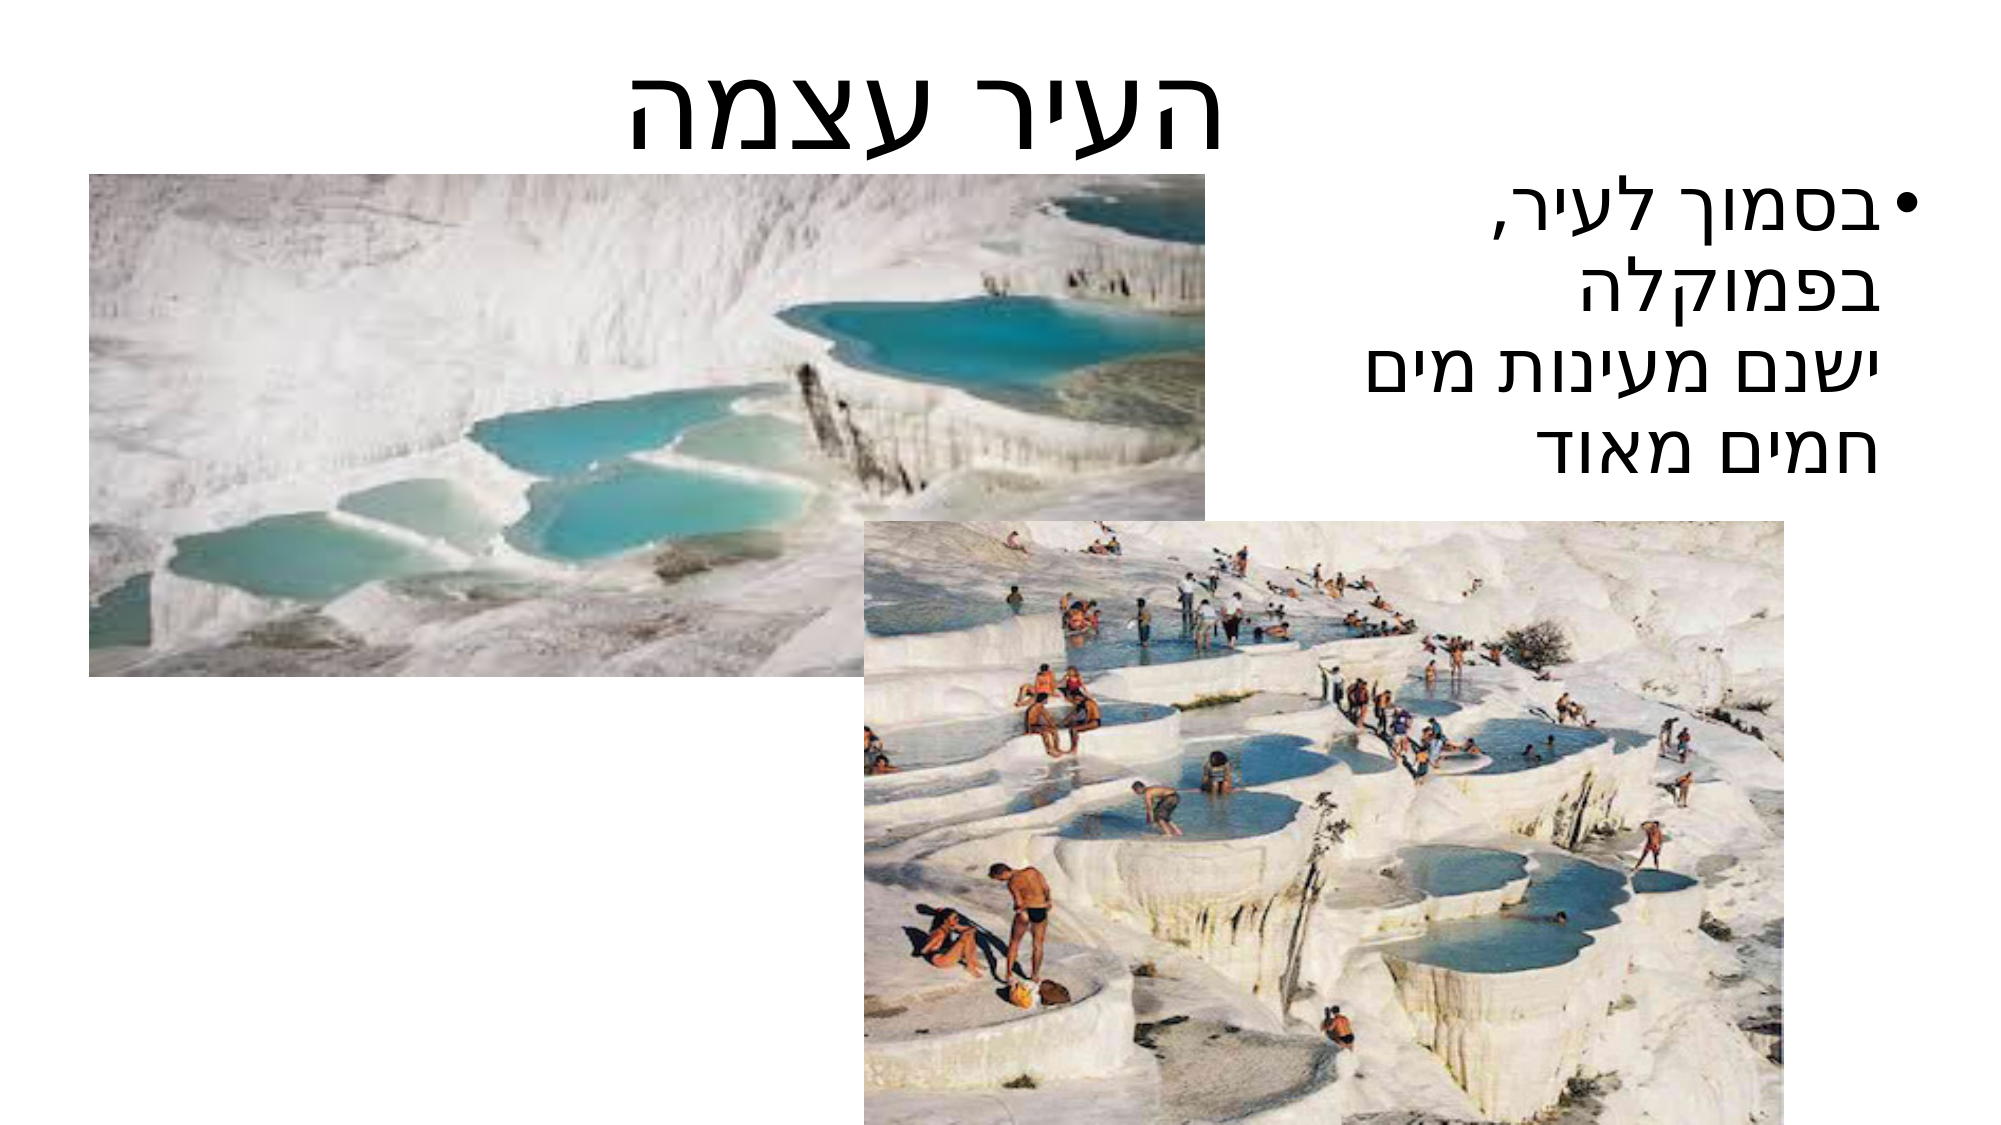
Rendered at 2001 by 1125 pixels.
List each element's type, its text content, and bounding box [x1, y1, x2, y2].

title העיר עצמה [504, 0, 1348, 218]
picture [89, 174, 1784, 1125]
list בסמוך לעיר, בפמוקלה ישנם מעינות מים חמים מאוד [1243, 158, 1936, 1014]
